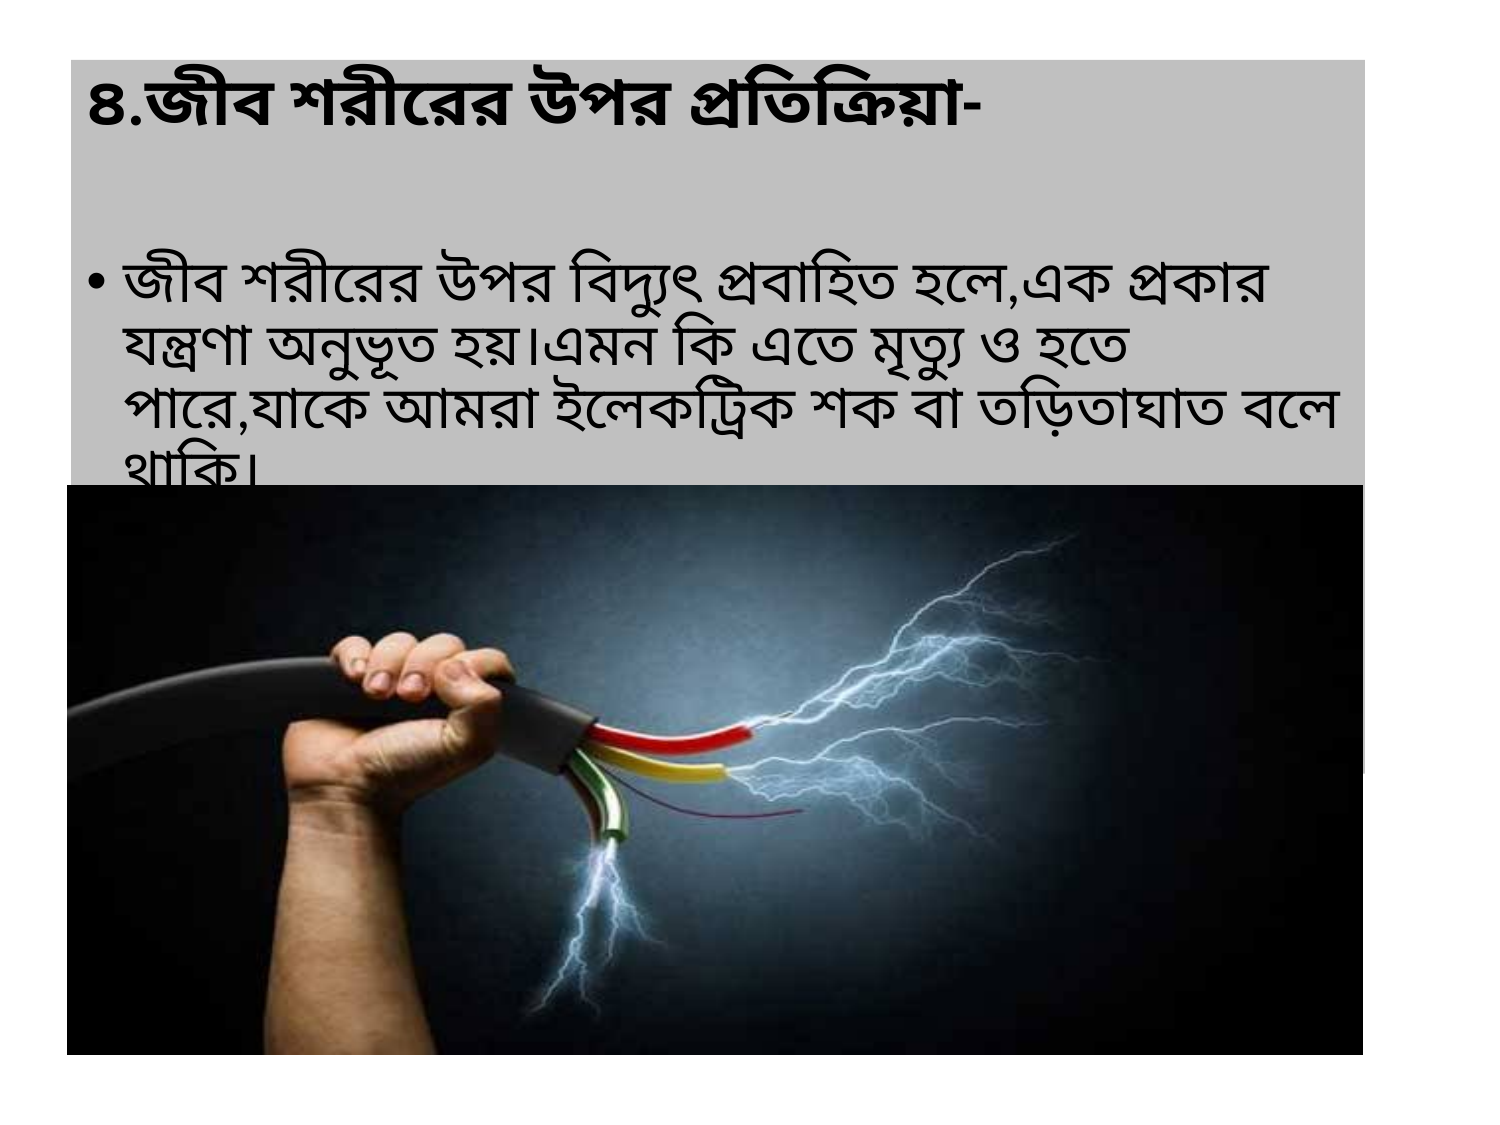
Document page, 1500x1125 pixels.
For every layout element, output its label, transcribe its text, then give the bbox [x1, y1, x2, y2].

picture [67, 485, 1363, 1056]
list ৪.জীব শরীরের উপর প্রতিক্রিয়া- জীব শরীরের উপর বিদ্যুৎ প্রবাহিত হলে,এক প্রকার যন্ত্রণা অনুভূত হয়।এমন কি এতে মৃত্যু ও হতে পারে,যাকে আমরা ইলেকট্রিক শক বা তড়িতাঘাত বলে থাকি। [71, 59, 1365, 774]
